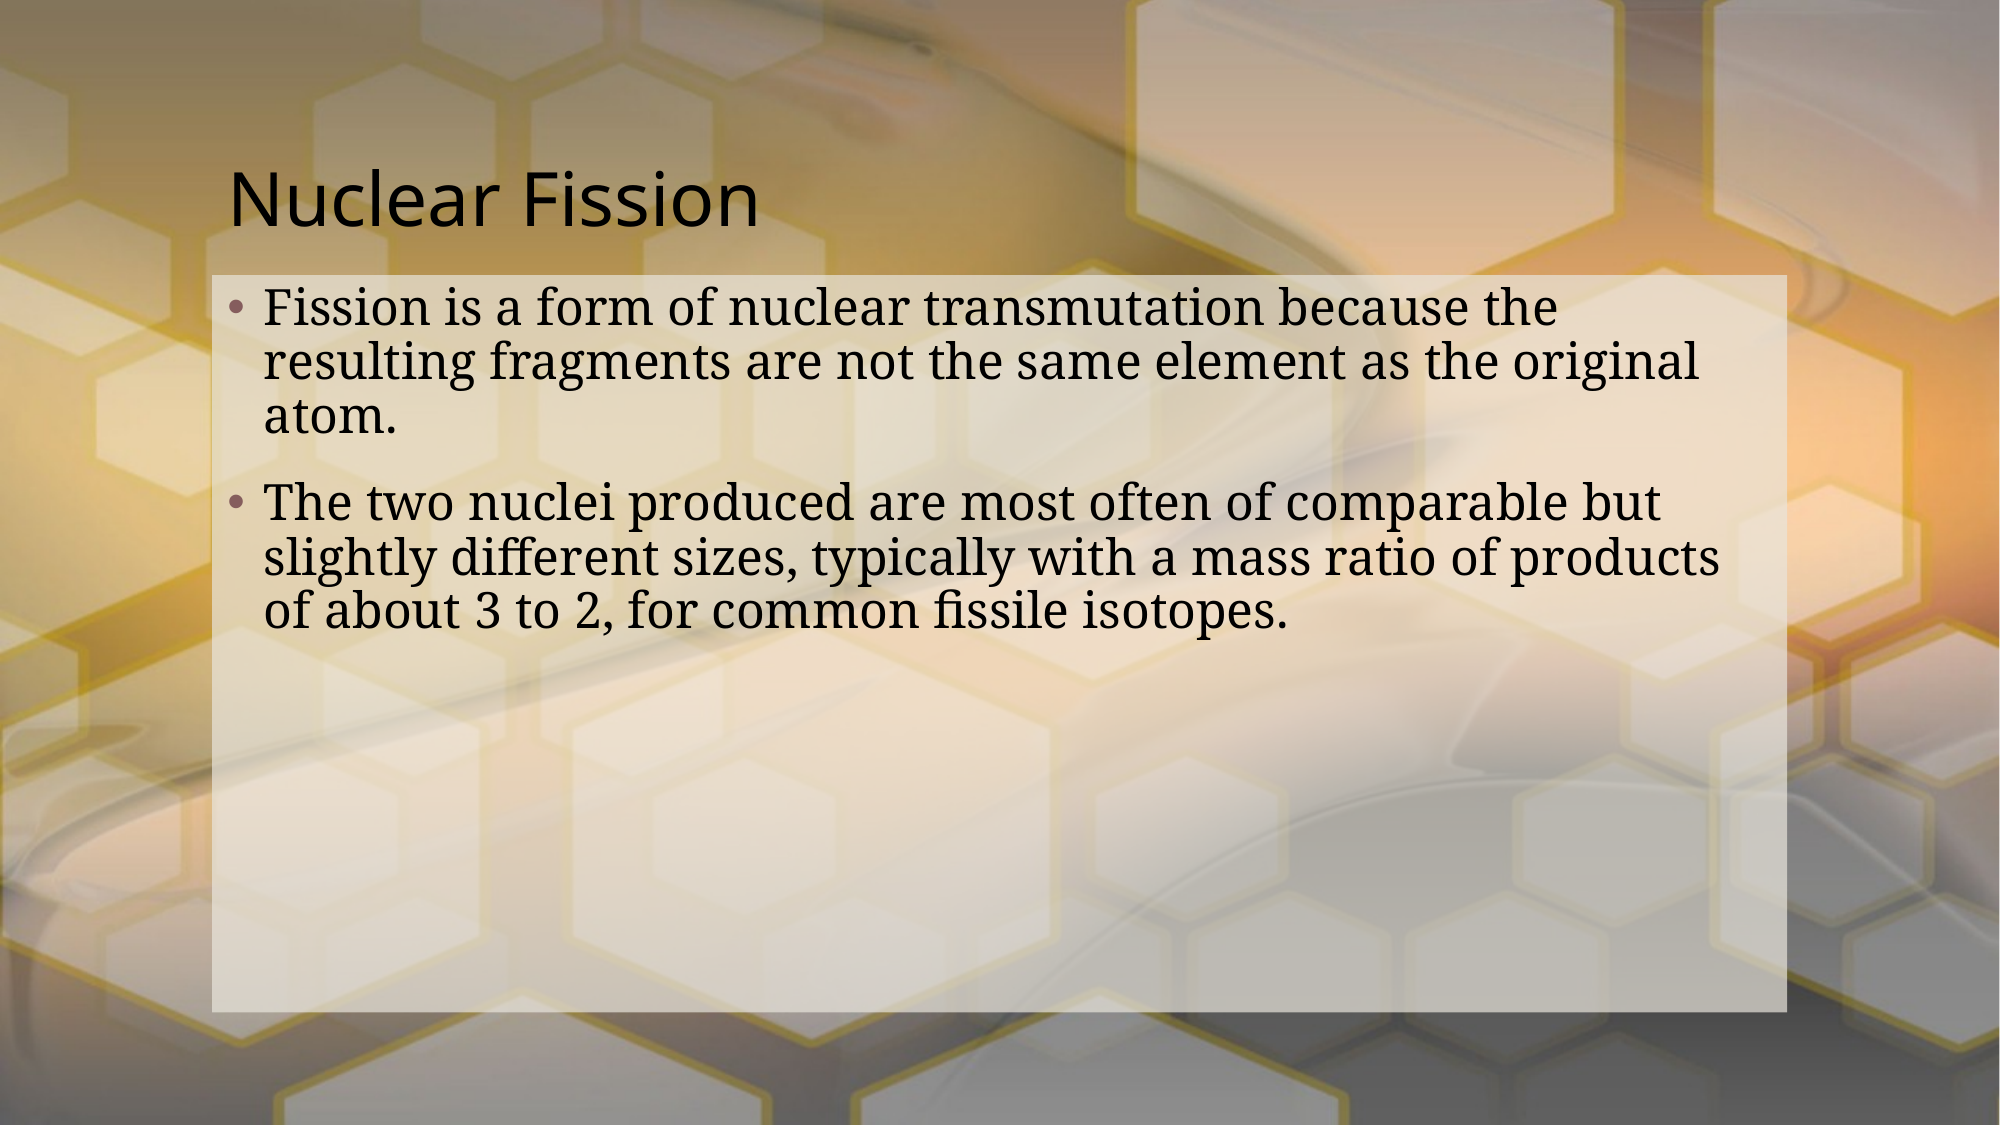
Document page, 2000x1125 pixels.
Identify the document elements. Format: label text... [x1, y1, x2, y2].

picture [0, 0, 2000, 1125]
list Fission is a form of nuclear transmutation because the resulting fragments are not the same element as the original atom. The two nuclei produced are most often of comparable but slightly different sizes, typically with a mass ratio of products of about 3 to 2, for common fissile isotopes. [212, 275, 1788, 1013]
title Nuclear Fission [212, 62, 1788, 250]
